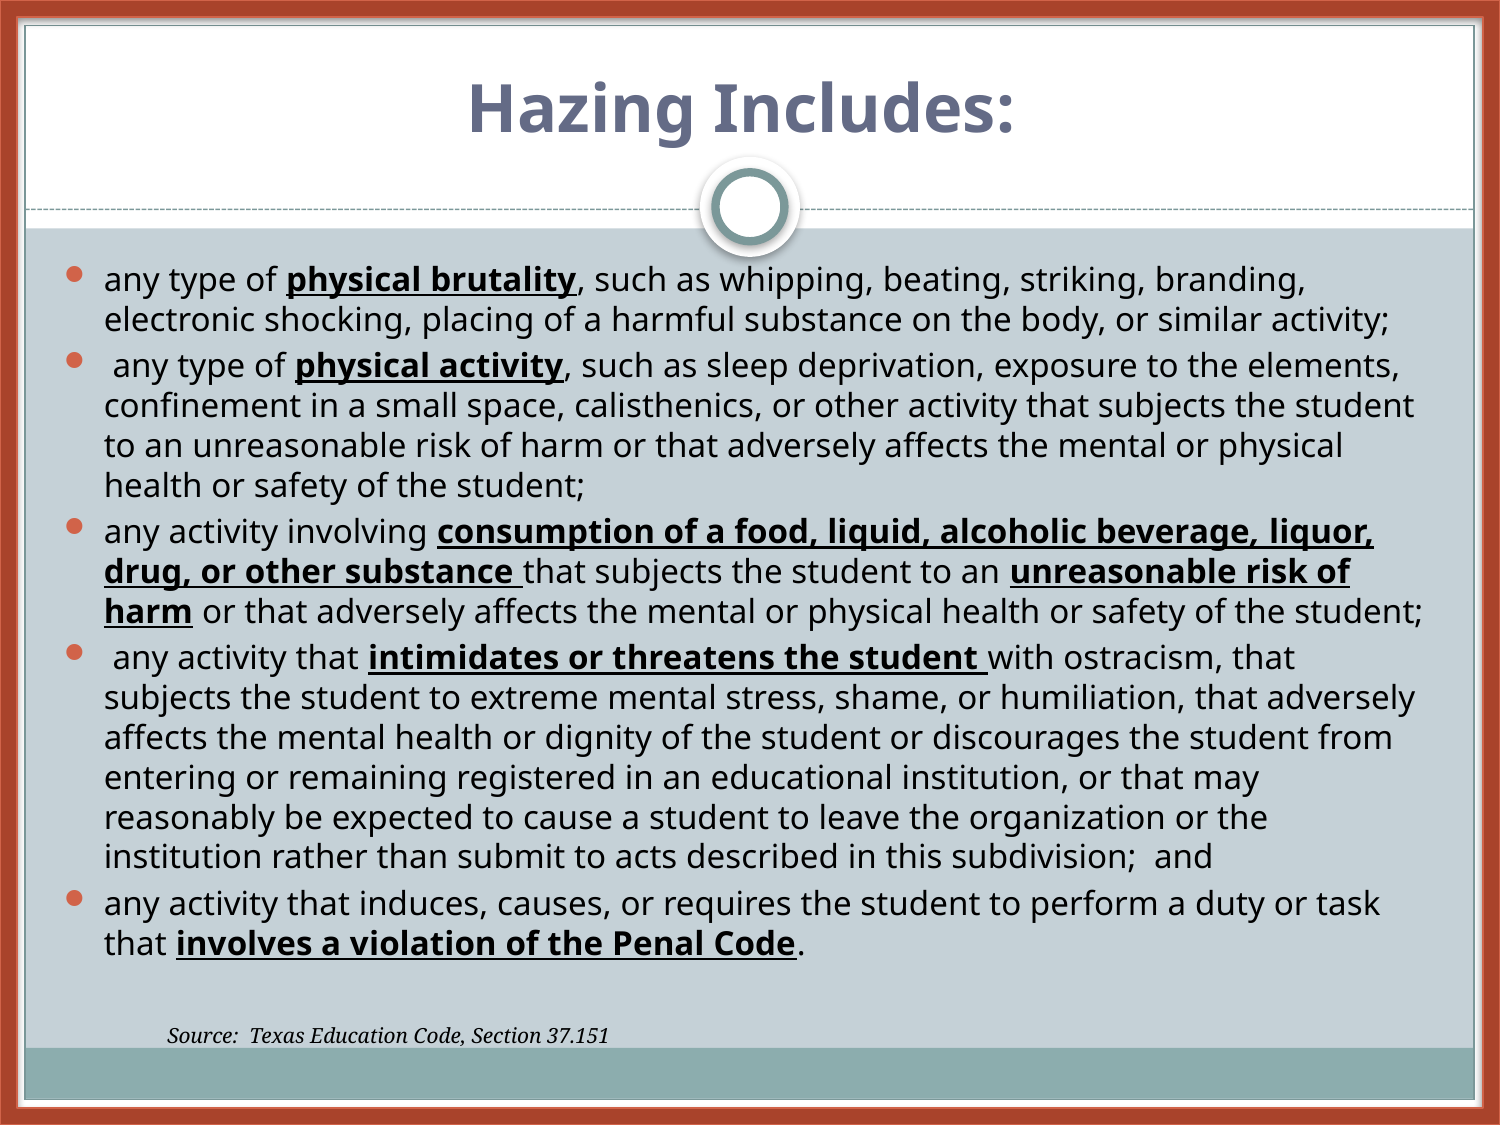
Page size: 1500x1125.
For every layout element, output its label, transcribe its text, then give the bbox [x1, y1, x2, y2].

text_box Source: Texas Education Code, Section 37.151 [152, 1014, 625, 1055]
list any type of physical brutality, such as whipping, beating, striking, branding, electronic shocking, placing of a harmful substance on the body, or similar activity; any type of physical activity, such as sleep deprivation, exposure to the elements, confinement in a small space, calisthenics, or other activity that subjects the student to an unreasonable risk of harm or that adversely affects the mental or physical health or safety of the student; any activity involving consumption of a food, liquid, alcoholic beverage, liquor, drug, or other substance that subjects the student to an unreasonable risk of harm or that adversely affects the mental or physical health or safety of the student; any activity that intimidates or threatens the student with ostracism, that subjects the student to extreme mental stress, shame, or humiliation, that adversely affects the mental health or dignity of the student or discourages the student from entering or remaining registered in an educational institution, or that may reasonably be expected to cause a student to leave the organization or the institution rather than submit to acts described in this subdivision; and any activity that induces, causes, or requires the student to perform a duty or task that involves a violation of the Penal Code. [49, 250, 1445, 1001]
text_box [0, 0, 1500, 1125]
text_box Hazing Includes: [451, 58, 1053, 154]
